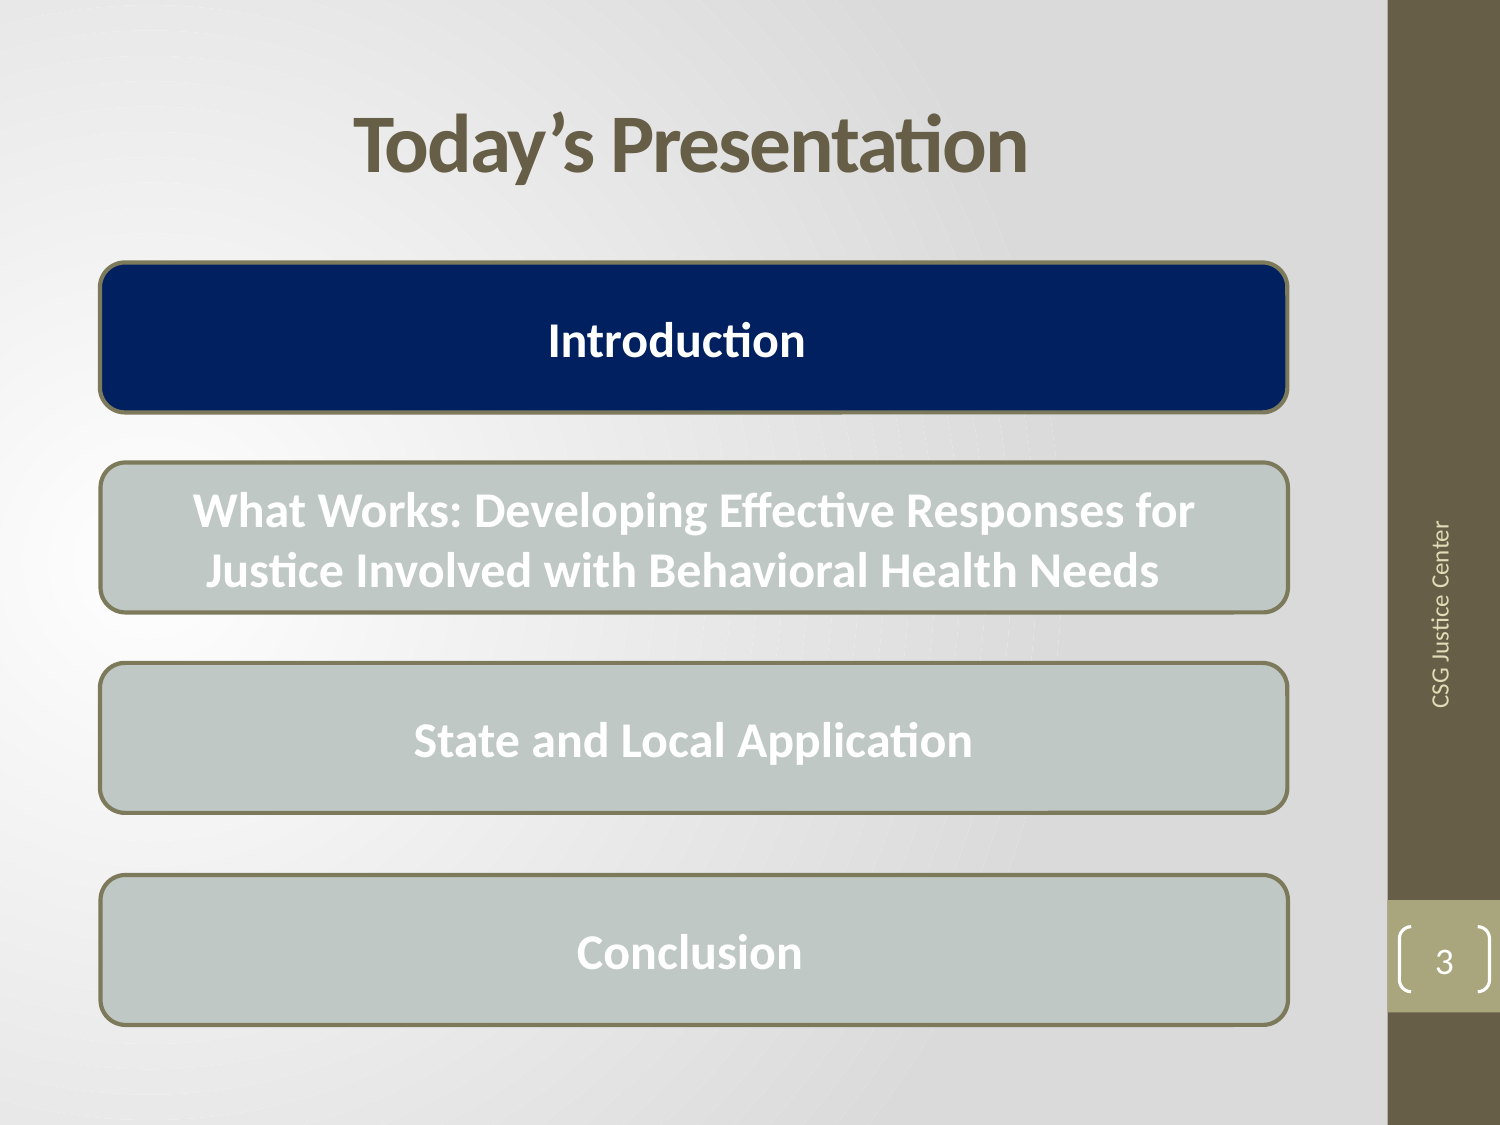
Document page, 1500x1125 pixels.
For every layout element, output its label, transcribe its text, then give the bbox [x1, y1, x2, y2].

text_box Conclusion [98, 872, 1291, 1028]
text_box Introduction [97, 260, 1290, 415]
footer CSG Justice Center [1408, 500, 1469, 889]
title Today’s Presentation [75, 45, 1325, 233]
slide_number 3 [1397, 925, 1492, 994]
text_box What Works: Developing Effective Responses for Justice Involved with Behavioral Health Needs [98, 460, 1291, 615]
text_box State and Local Application [97, 660, 1290, 815]
